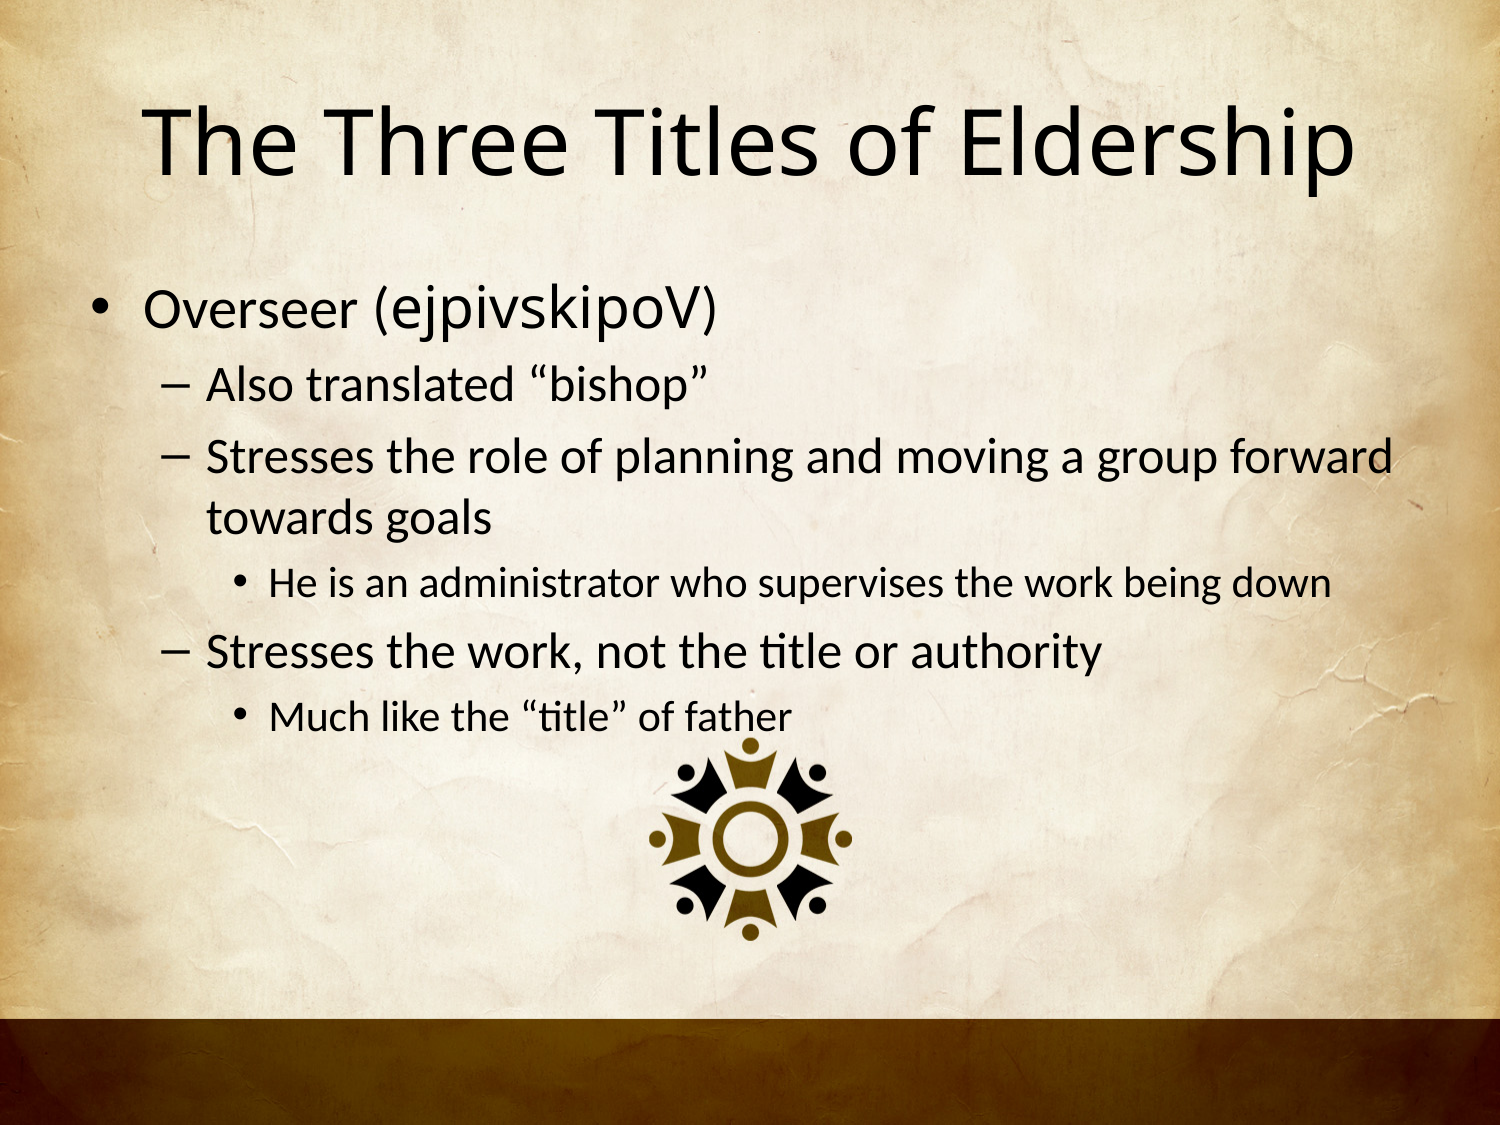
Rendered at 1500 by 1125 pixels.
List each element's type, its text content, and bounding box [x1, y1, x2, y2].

picture [0, 0, 1500, 1125]
list Overseer (ejpivskipoV) Also translated “bishop” Stresses the role of planning and moving a group forward towards goals He is an administrator who supervises the work being down Stresses the work, not the title or authority Much like the “title” of father [75, 262, 1425, 749]
title The Three Titles of Eldership [75, 45, 1425, 233]
